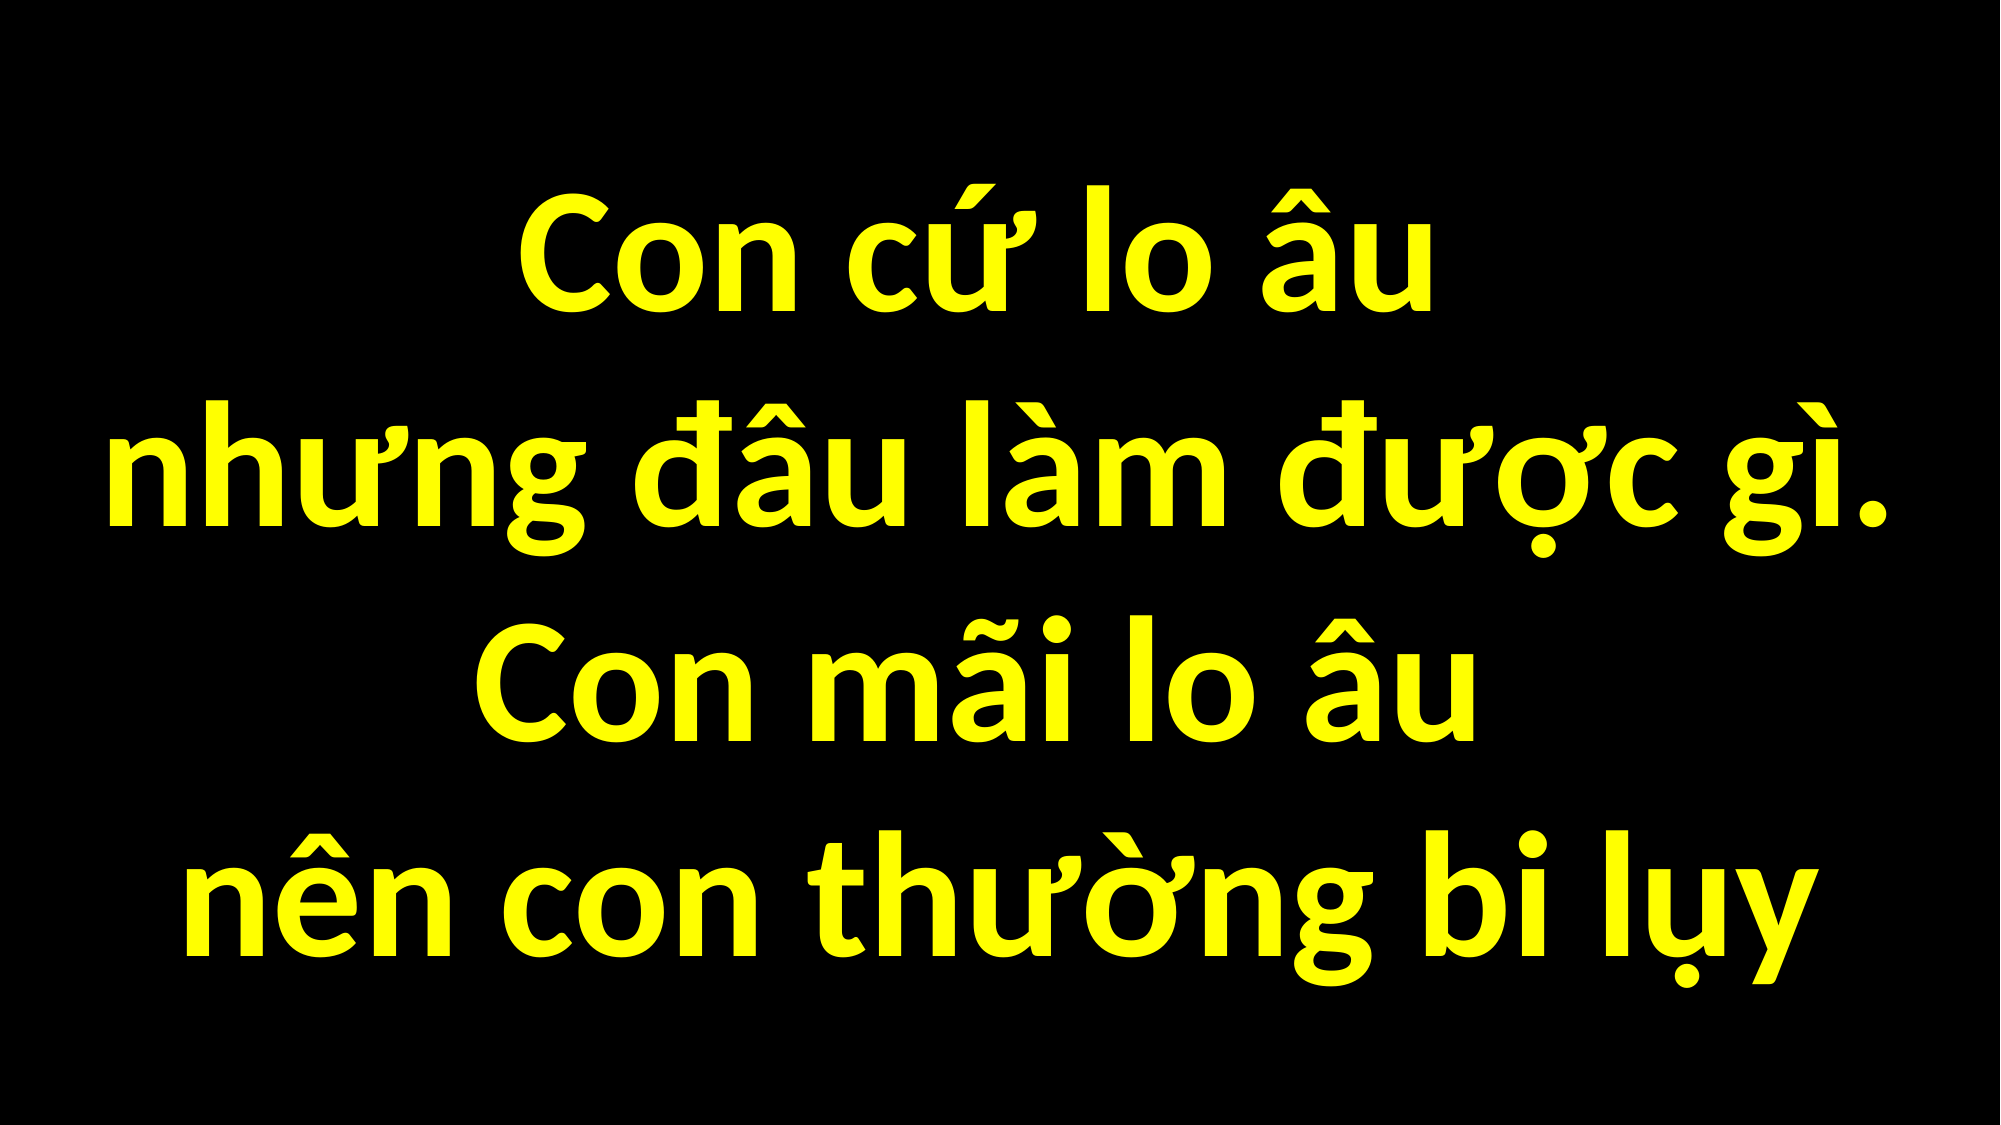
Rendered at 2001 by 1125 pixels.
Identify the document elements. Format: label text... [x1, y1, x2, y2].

title Con cứ lo âu nhưng đâu làm được gì. Con mãi lo âu nên con thường bi lụy [24, 0, 1975, 1125]
